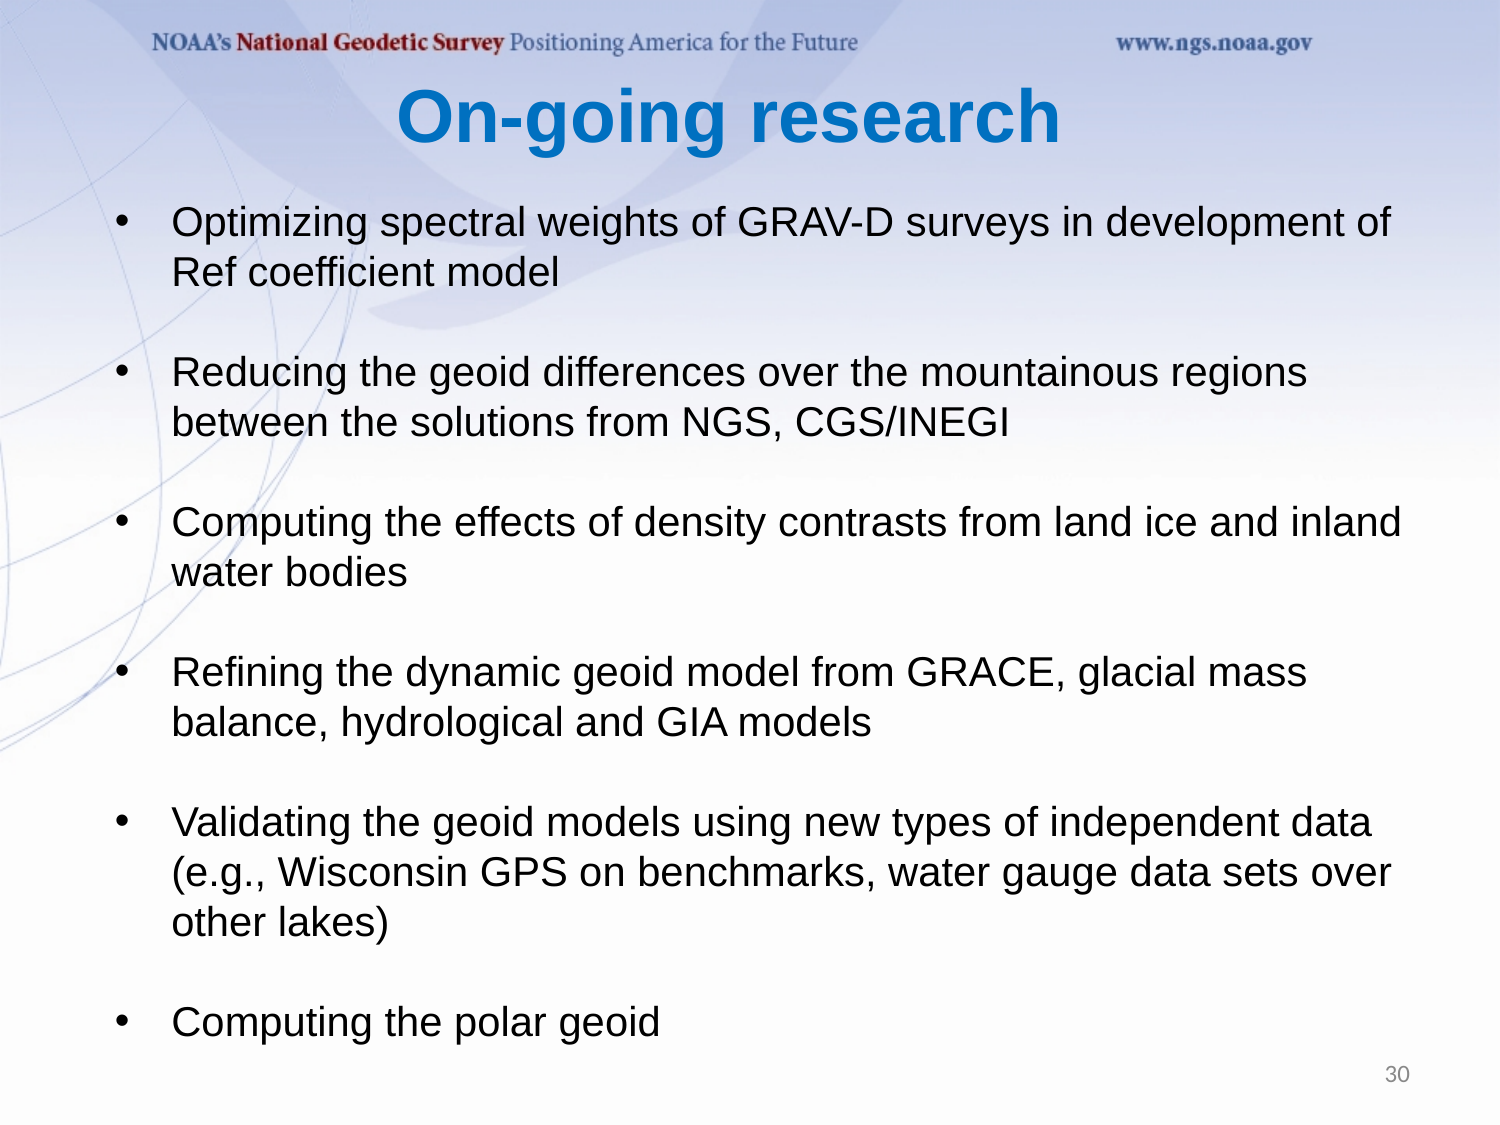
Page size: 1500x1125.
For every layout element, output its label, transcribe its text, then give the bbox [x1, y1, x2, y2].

picture [0, 1, 1500, 1125]
title On-going research [62, 37, 1438, 188]
slide_number 30 [1074, 1042, 1425, 1103]
subtitle Optimizing spectral weights of GRAV-D surveys in development of Ref coefficient model Reducing the geoid differences over the mountainous regions between the solutions from NGS, CGS/INEGI Computing the effects of density contrasts from land ice and inland water bodies Refining the dynamic geoid model from GRACE, glacial mass balance, hydrological and GIA models Validating the geoid models using new types of independent data (e.g., Wisconsin GPS on benchmarks, water gauge data sets over other lakes) Computing the polar geoid [99, 187, 1425, 1088]
